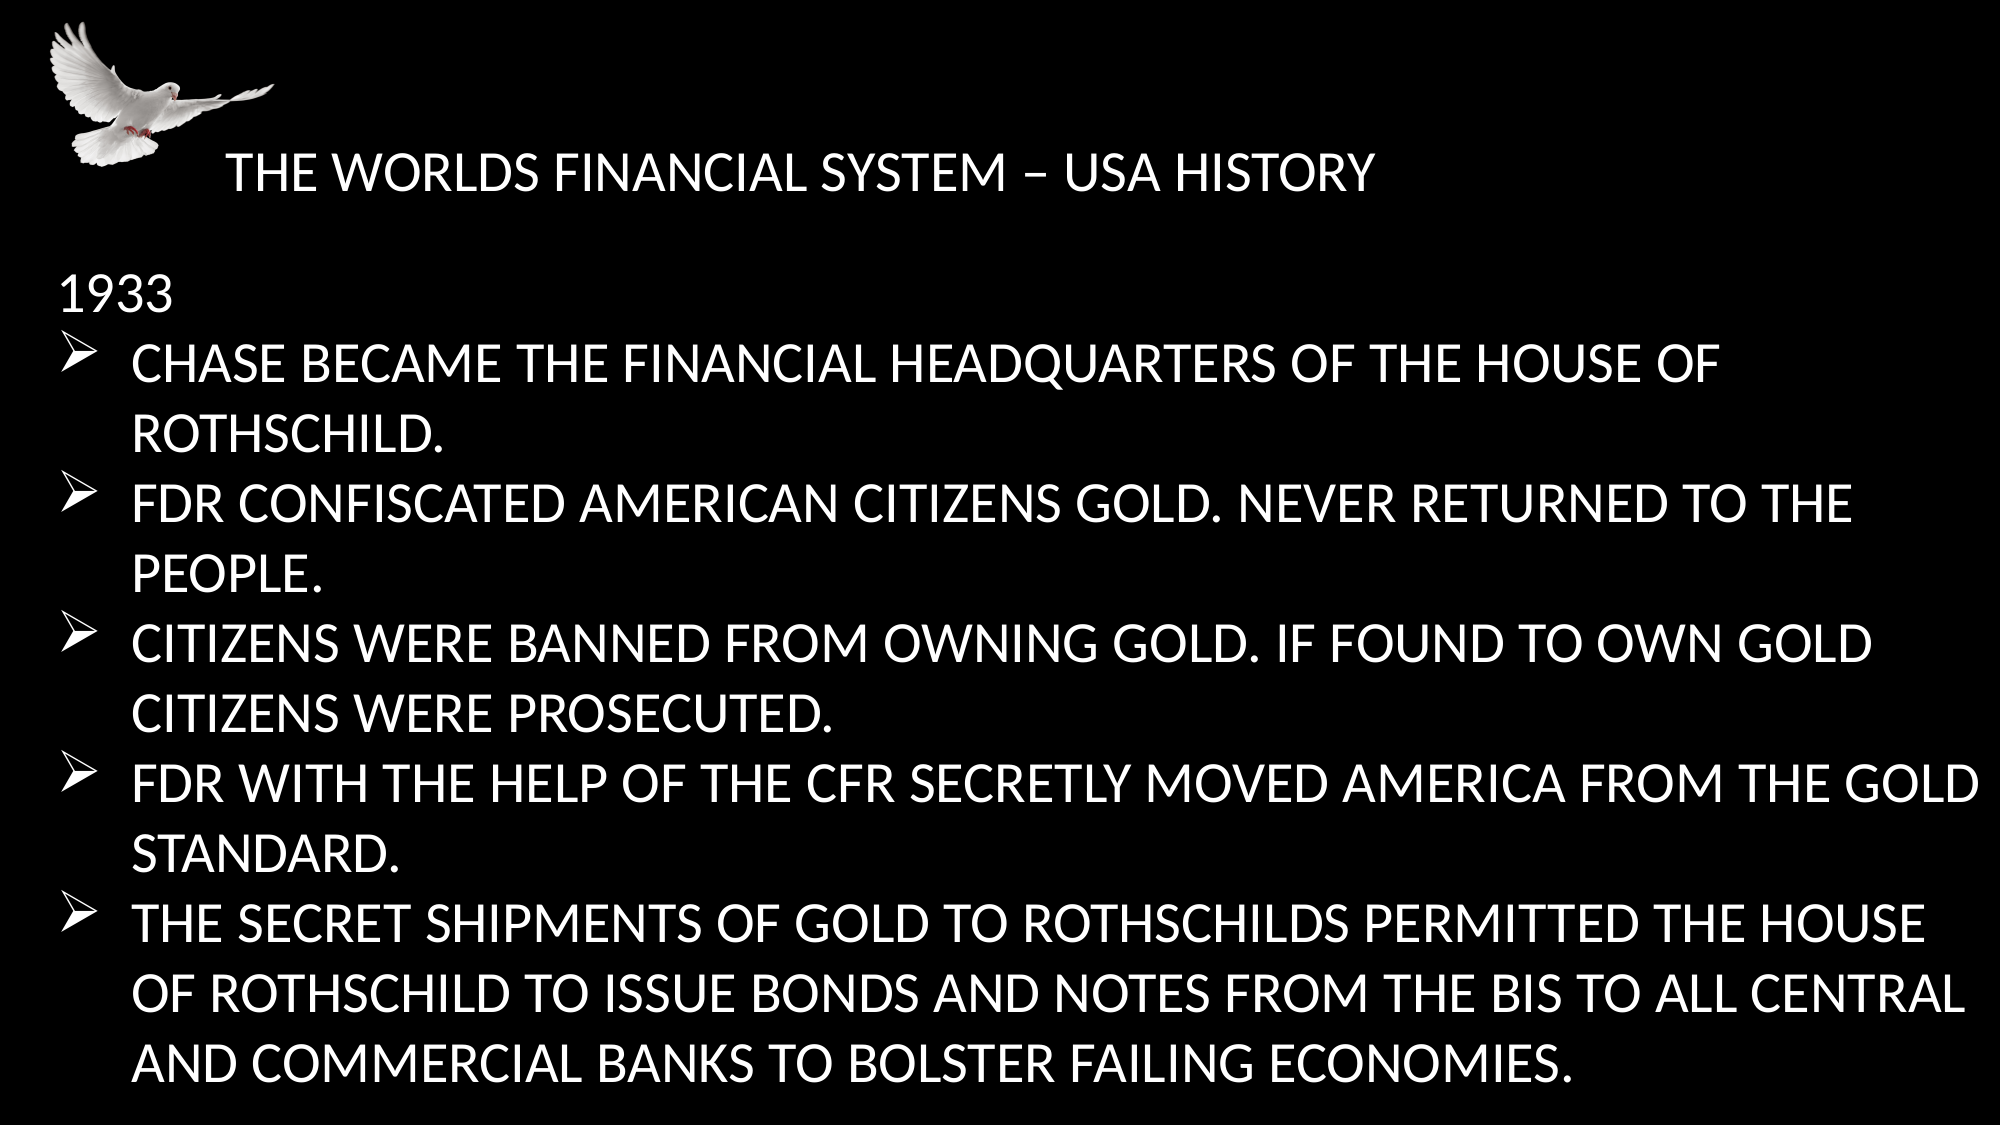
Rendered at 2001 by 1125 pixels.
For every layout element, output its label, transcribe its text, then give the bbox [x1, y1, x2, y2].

picture [0, 0, 316, 185]
text_box 1933 Chase became the financial headquarters of the House of Rothschild. FDR confiscated American citizens gold. Never returned to the people. Citizens were banned from owning gold. If found to own gold citizens were prosecuted. FDR with the help of the CFR secretly moved America from the gold standard. The secret shipments of gold to Rothschilds permitted the House of Rothschild to issue bonds and notes from the BIS to all central and commercial banks to bolster failing economies. [41, 246, 2000, 1102]
text_box THE WORLDS FINANCIAL SYSTEM – USA HISTORY [210, 125, 1972, 211]
